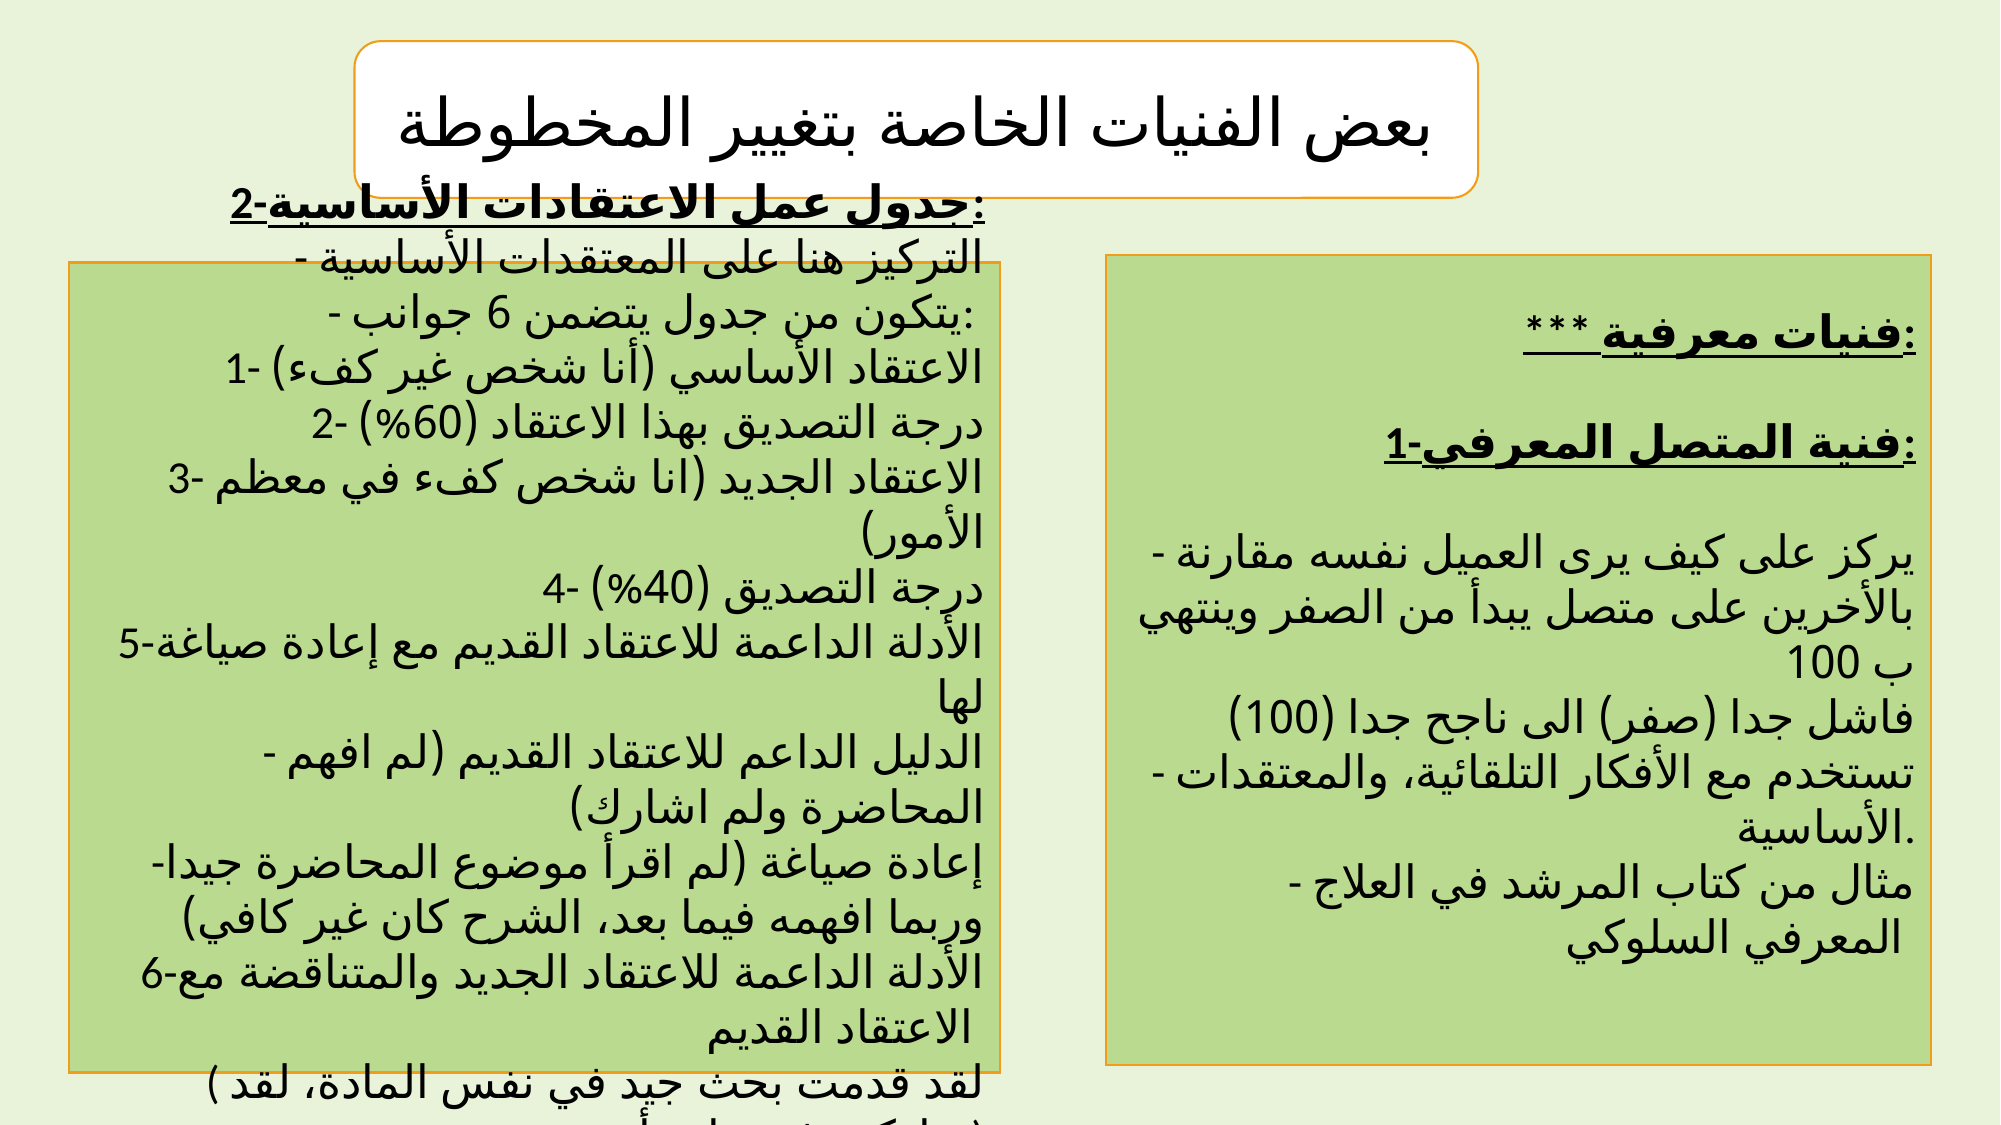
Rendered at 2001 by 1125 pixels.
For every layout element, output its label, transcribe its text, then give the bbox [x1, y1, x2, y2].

text_box 2-جدول عمل الاعتقادات الأساسية: - التركيز هنا على المعتقدات الأساسية - يتكون من جدول يتضمن 6 جوانب: 1- الاعتقاد الأساسي (أنا شخص غير كفء) 2- درجة التصديق بهذا الاعتقاد (60%) 3- الاعتقاد الجديد (انا شخص كفء في معظم الأمور) 4- درجة التصديق (40%) 5-الأدلة الداعمة للاعتقاد القديم مع إعادة صياغة لها - الدليل الداعم للاعتقاد القديم (لم افهم المحاضرة ولم اشارك) -إعادة صياغة (لم اقرأ موضوع المحاضرة جيدا وربما افهمه فيما بعد، الشرح كان غير كافي) 6-الأدلة الداعمة للاعتقاد الجديد والمتناقضة مع الاعتقاد القديم ( لقد قدمت بحث جيد في نفس المادة، لقد شاركت في مادة أخرى) [68, 261, 1001, 1074]
text_box بعض الفنيات الخاصة بتغيير المخطوطة [353, 40, 1480, 199]
text_box *** فنيات معرفية: 1-فنية المتصل المعرفي: - يركز على كيف يرى العميل نفسه مقارنة بالأخرين على متصل يبدأ من الصفر وينتهي ب 100 فاشل جدا (صفر) الى ناجح جدا (100) - تستخدم مع الأفكار التلقائية، والمعتقدات الأساسية. - مثال من كتاب المرشد في العلاج المعرفي السلوكي [1105, 254, 1932, 1066]
